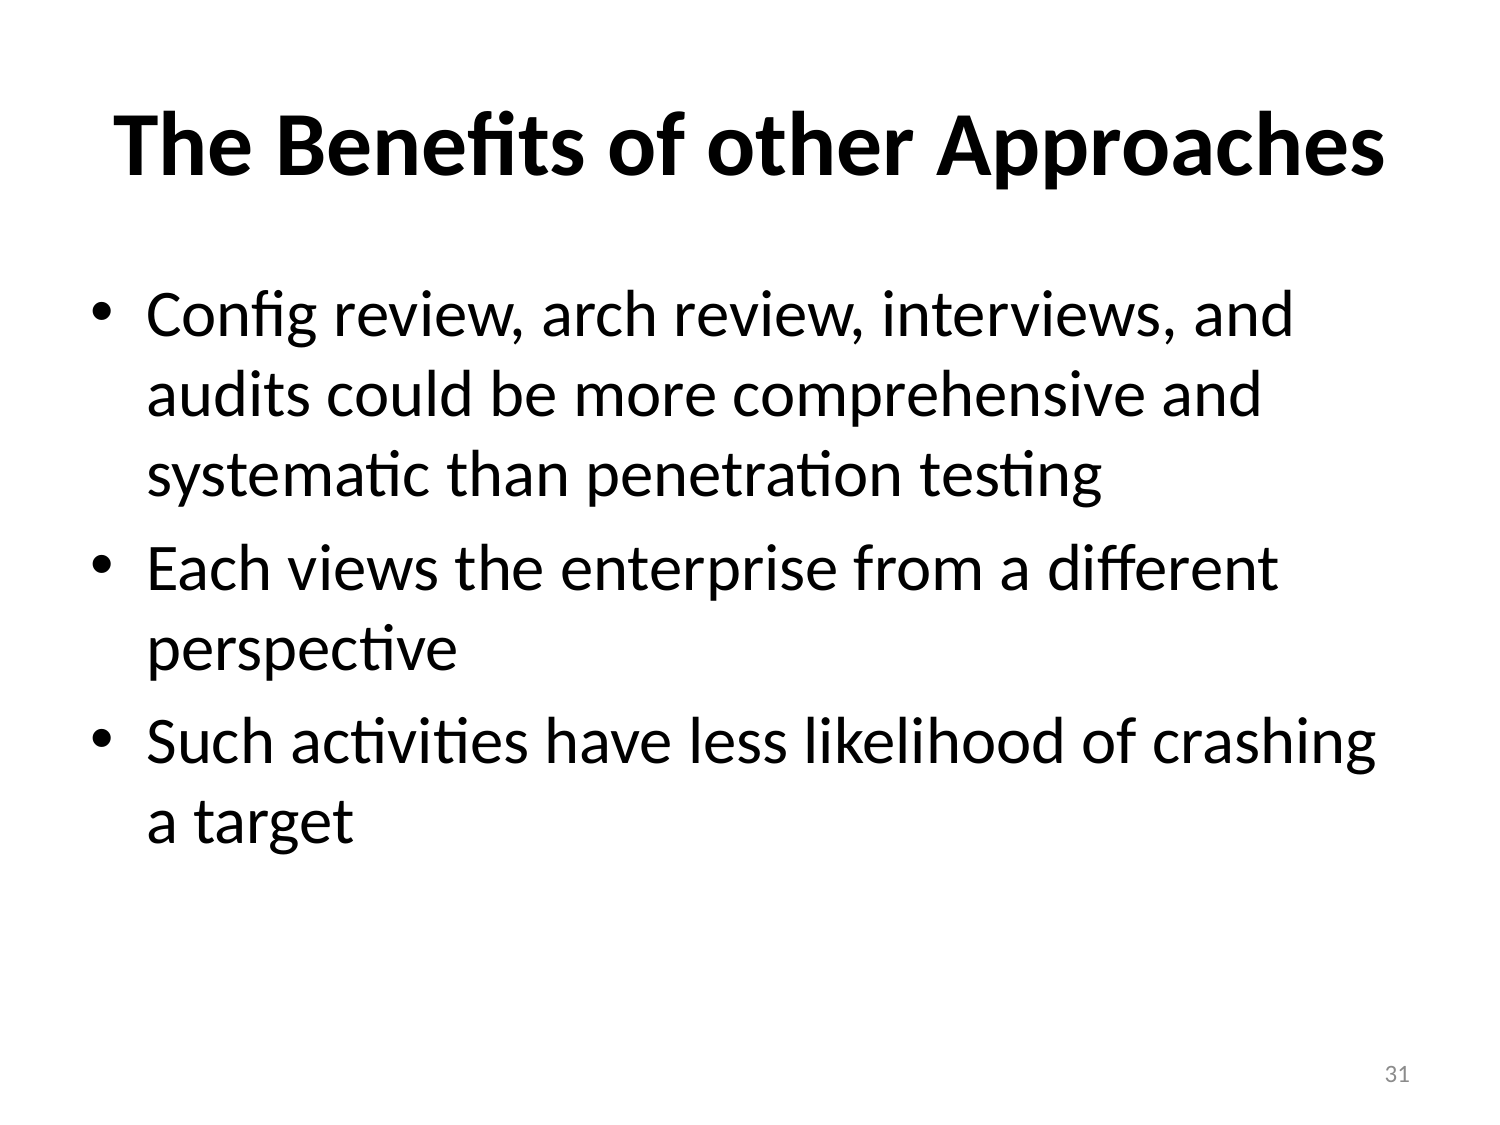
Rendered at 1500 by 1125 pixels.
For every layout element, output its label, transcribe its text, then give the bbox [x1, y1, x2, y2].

list Config review, arch review, interviews, and audits could be more comprehensive and systematic than penetration testing Each views the enterprise from a different perspective Such activities have less likelihood of crashing a target [75, 262, 1425, 1005]
slide_number 31 [1074, 1042, 1425, 1103]
title The Benefits of other Approaches [75, 45, 1425, 233]
